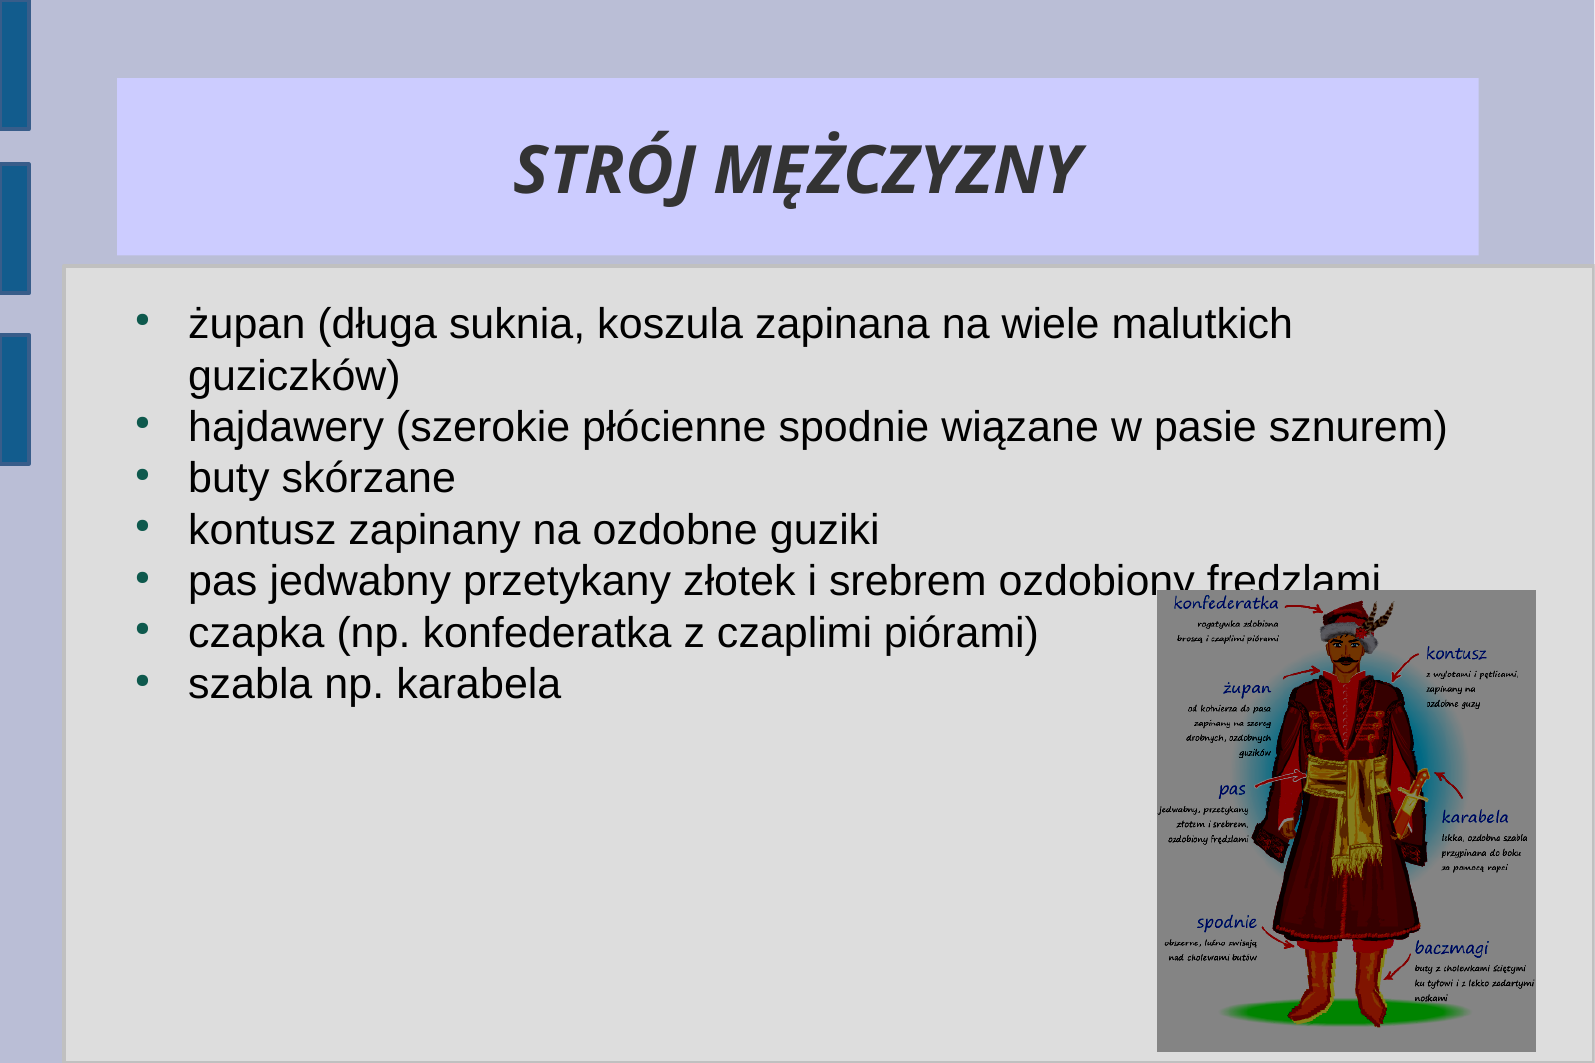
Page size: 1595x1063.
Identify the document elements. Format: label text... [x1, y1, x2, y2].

title STRÓJ MĘŻCZYZNY [117, 78, 1479, 256]
list żupan (długa suknia, koszula zapinana na wiele malutkich guziczków) hajdawery (szerokie płócienne spodnie wiązane w pasie sznurem) buty skórzane kontusz zapinany na ozdobne guziki pas jedwabny przetykany złotek i srebrem ozdobiony frędzlami czapka (np. konfederatka z czaplimi piórami) szabla np. karabela [117, 295, 1479, 966]
picture [1157, 590, 1536, 1052]
